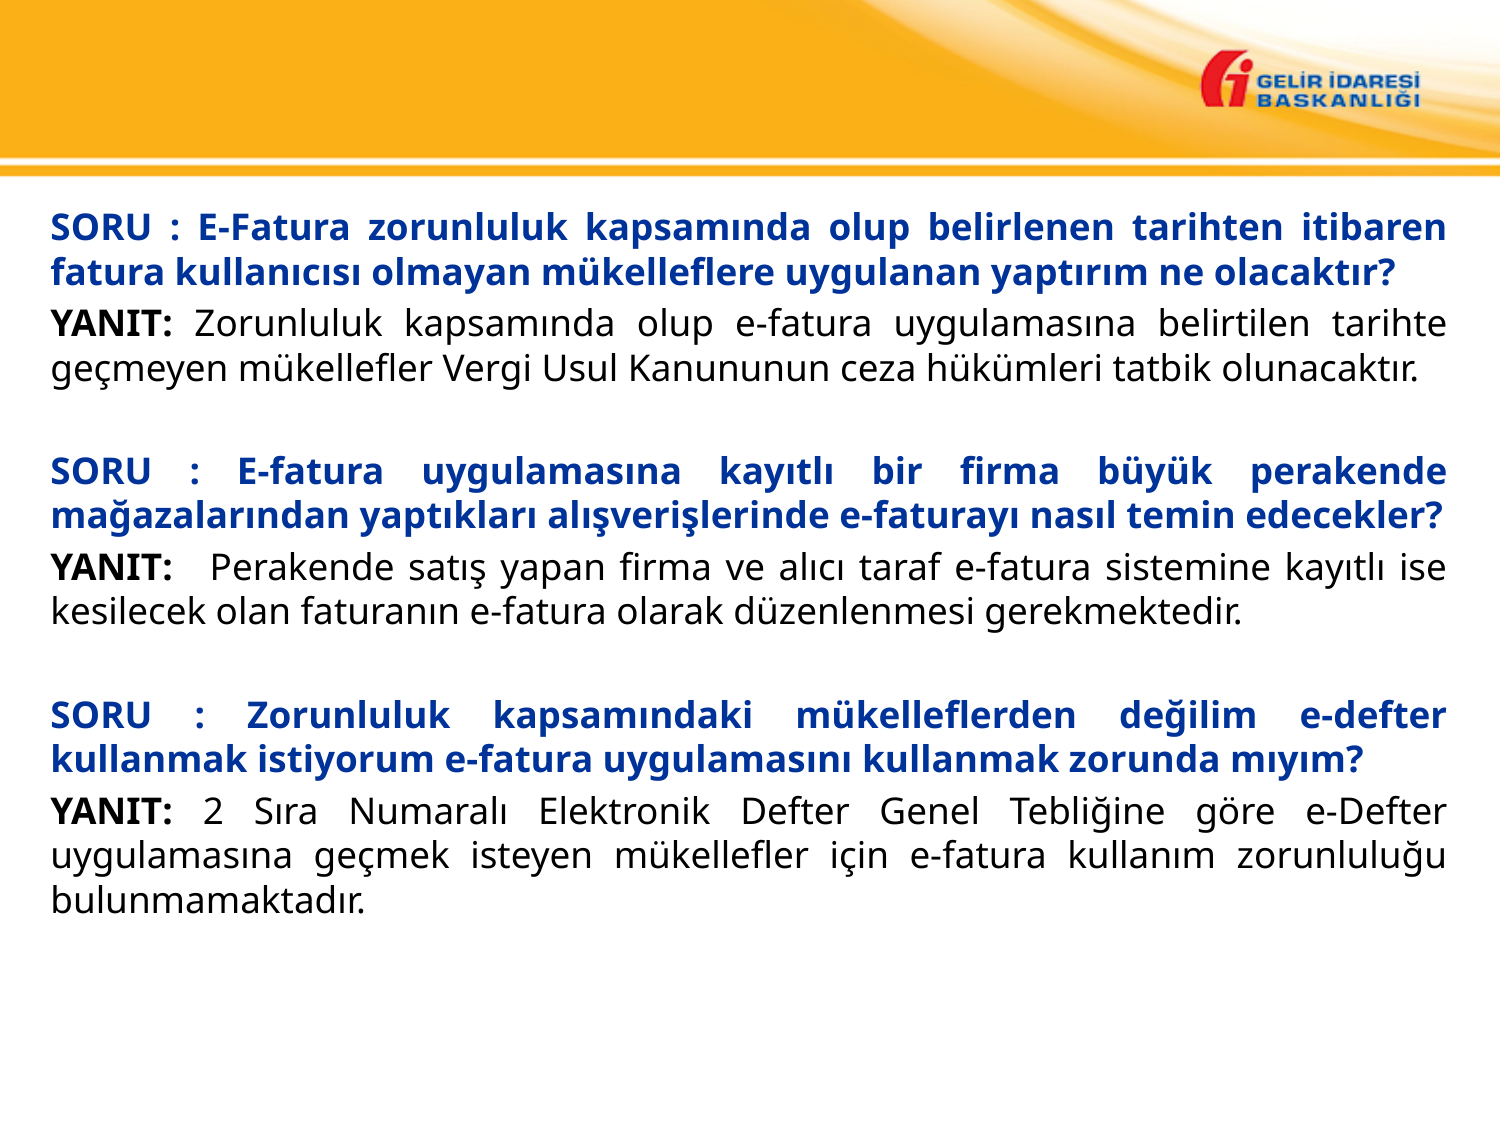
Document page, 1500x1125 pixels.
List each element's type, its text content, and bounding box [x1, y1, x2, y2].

picture [0, 0, 1500, 178]
list SORU : E-Fatura zorunluluk kapsamında olup belirlenen tarihten itibaren fatura kullanıcısı olmayan mükelleflere uygulanan yaptırım ne olacaktır? YANIT: Zorunluluk kapsamında olup e-fatura uygulamasına belirtilen tarihte geçmeyen mükellefler Vergi Usul Kanununun ceza hükümleri tatbik olunacaktır. SORU : E-fatura uygulamasına kayıtlı bir firma büyük perakende mağazalarından yaptıkları alışverişlerinde e-faturayı nasıl temin edecekler? YANIT: Perakende satış yapan firma ve alıcı taraf e-fatura sistemine kayıtlı ise kesilecek olan faturanın e-fatura olarak düzenlenmesi gerekmektedir. SORU : Zorunluluk kapsamındaki mükelleflerden değilim e-defter kullanmak istiyorum e-fatura uygulamasını kullanmak zorunda mıyım? YANIT: 2 Sıra Numaralı Elektronik Defter Genel Tebliğine göre e-Defter uygulamasına geçmek isteyen mükellefler için e-fatura kullanım zorunluluğu bulunmamaktadır. [35, 196, 1465, 1035]
